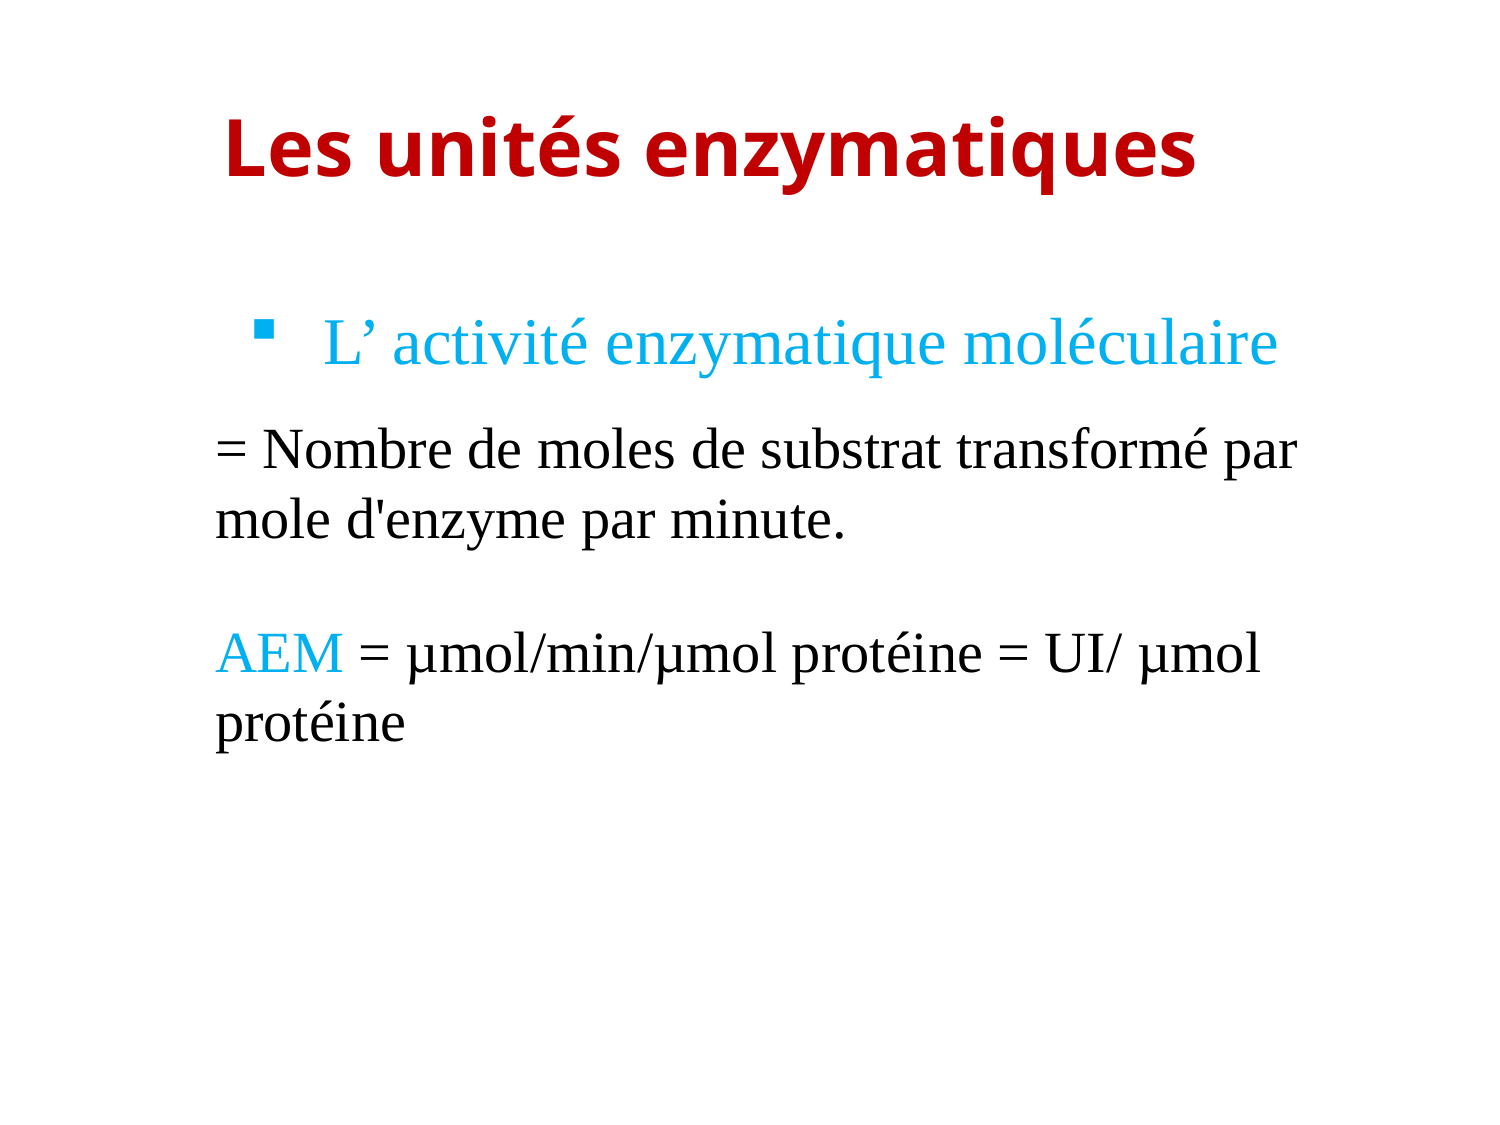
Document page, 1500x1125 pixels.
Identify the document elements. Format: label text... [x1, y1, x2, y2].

text_box L’ activité enzymatique moléculaire [234, 290, 1313, 386]
text_box = Nombre de moles de substrat transformé par mole d'enzyme par minute. [200, 402, 1346, 558]
text_box Les unités enzymatiques [207, 90, 1214, 200]
text_box AEM = µmol/min/µmol protéine = UI/ µmol protéine [200, 606, 1417, 761]
